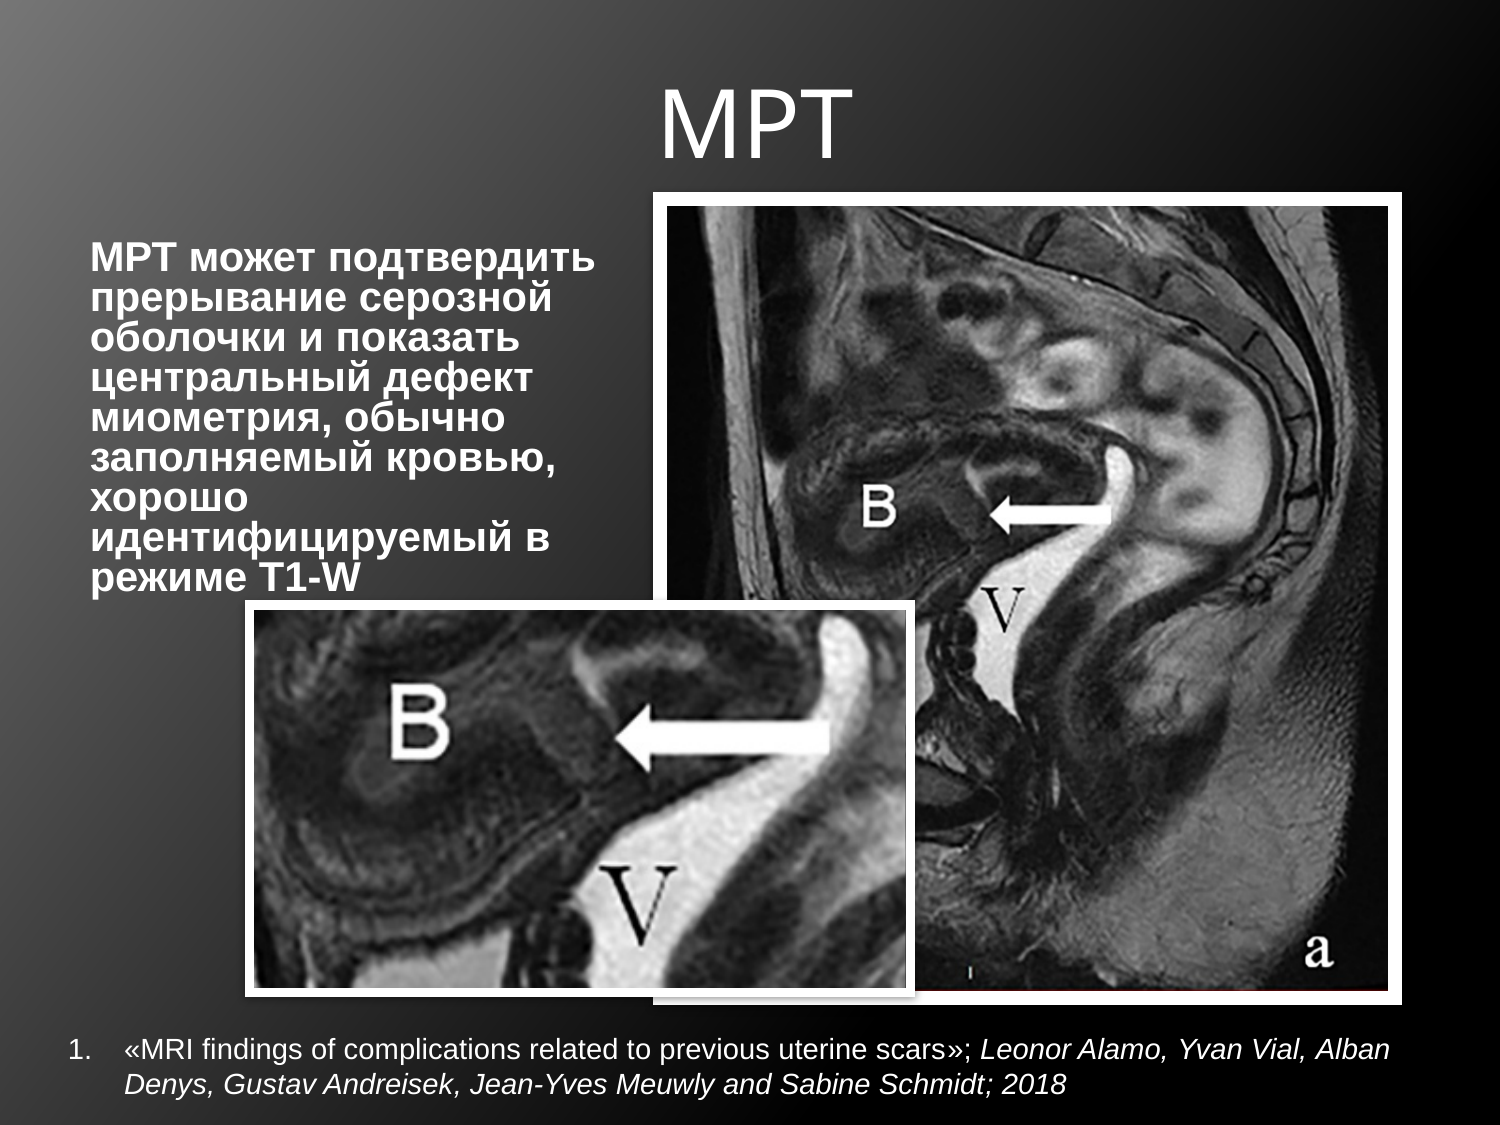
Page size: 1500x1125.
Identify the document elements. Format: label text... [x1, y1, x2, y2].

title МРТ [75, 45, 1436, 197]
list МРТ может подтвердить прерывание серозной оболочки и показать центральный дефект миометрия, обычно заполняемый кровью, хорошо идентифицируемый в режиме T1-W [75, 231, 656, 1023]
picture [253, 205, 1389, 991]
text_box «MRI findings of complications related to previous uterine scars»; Leonor Alamo, Yvan Vial, Alban Denys, Gustav Andreisek, Jean-Yves Meuwly and Sabine Schmidt; 2018 [53, 1023, 1471, 1125]
